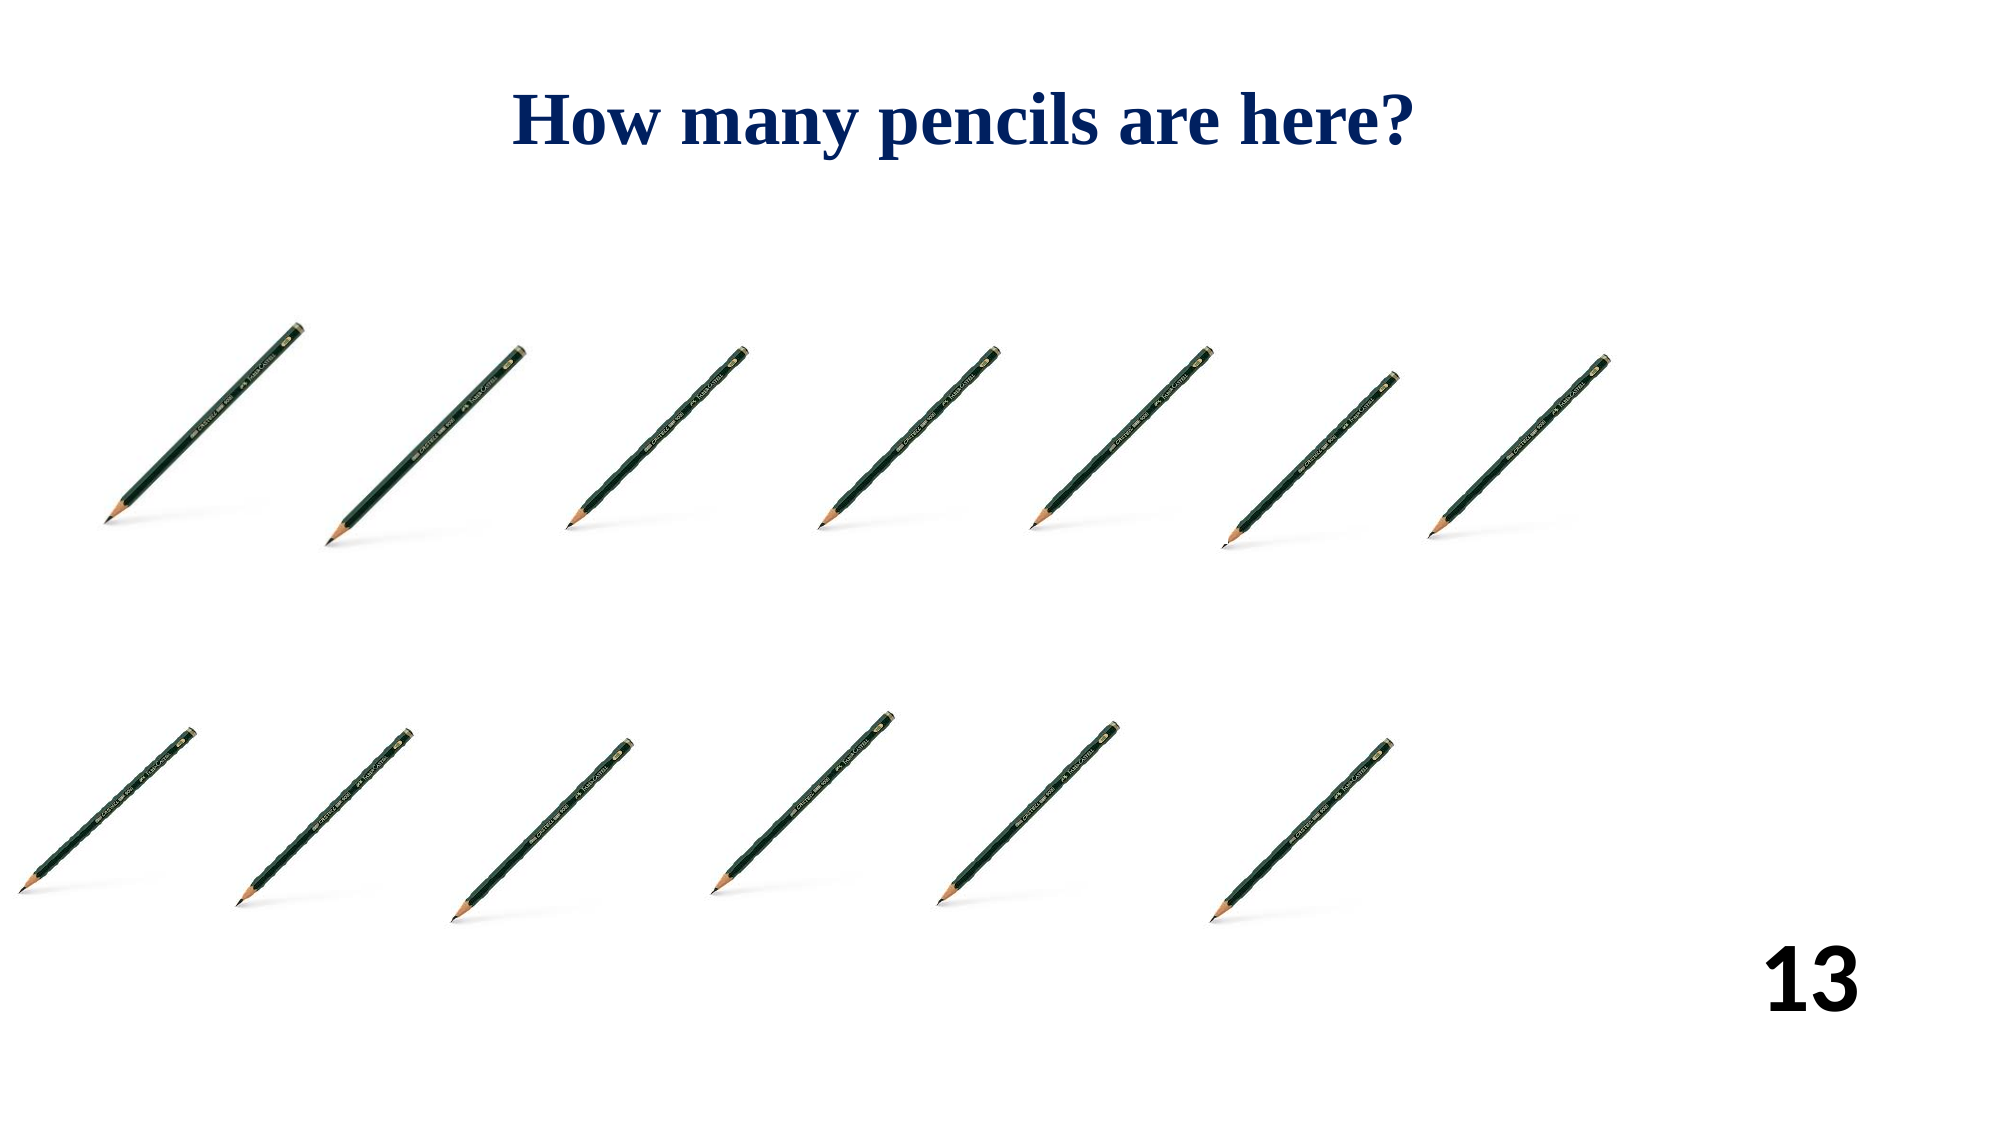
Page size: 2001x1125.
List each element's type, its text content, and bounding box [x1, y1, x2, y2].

picture [801, 331, 1625, 562]
picture [695, 696, 909, 909]
text_box 13 [1744, 903, 2000, 1039]
picture [434, 723, 648, 937]
picture [550, 331, 763, 544]
picture [221, 714, 427, 920]
picture [4, 714, 210, 906]
picture [88, 307, 542, 562]
picture [1194, 723, 1408, 937]
text_box How many pencils are here? [497, 62, 1571, 167]
picture [921, 706, 1134, 920]
